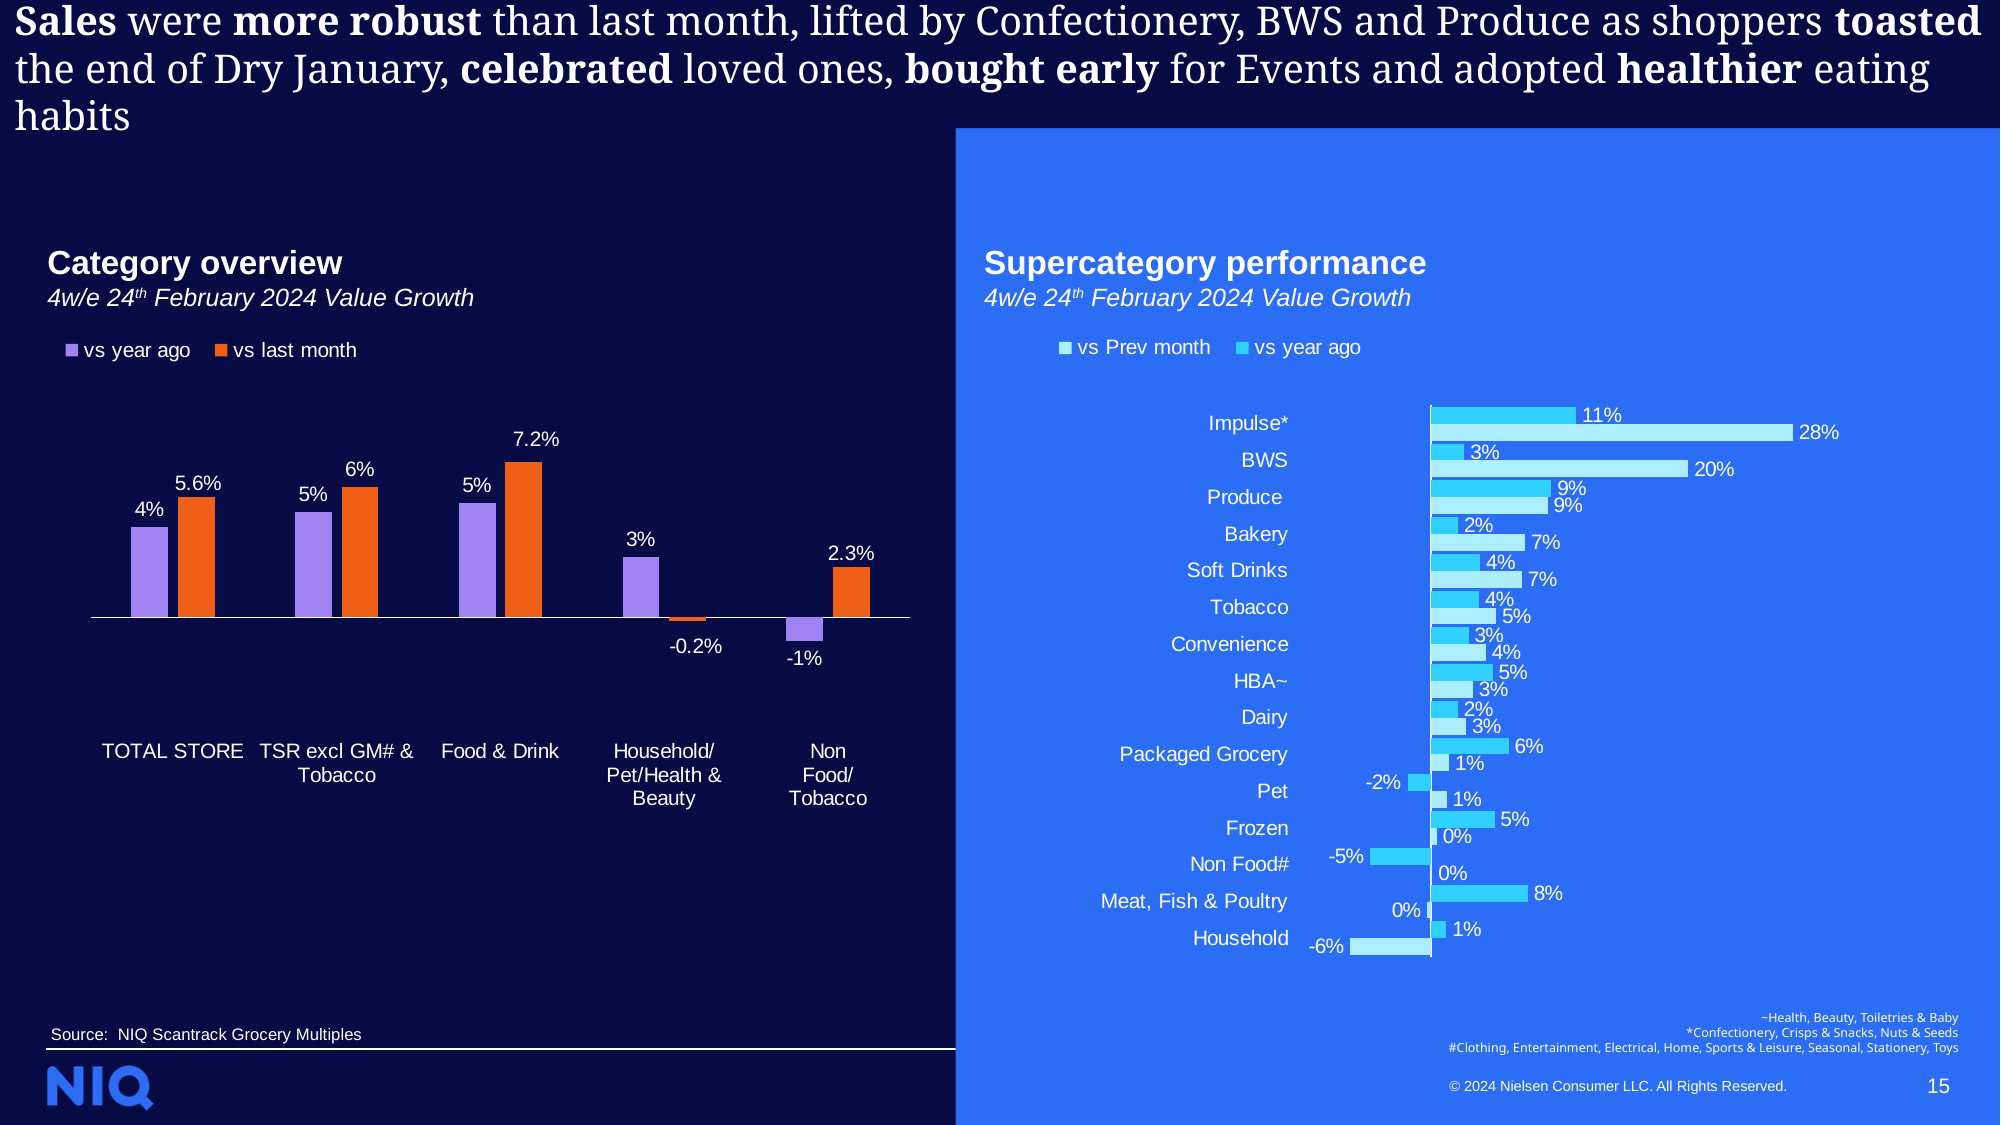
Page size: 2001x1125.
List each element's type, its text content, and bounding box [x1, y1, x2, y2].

slide_number 15 [1802, 1063, 1950, 1116]
text_box ~Health, Beauty, Toiletries & Baby *Confectionery, Crisps & Snacks, Nuts & Seeds #Clothing, Entertainment, Electrical, Home, Sports & Leisure, Seasonal, Stationery, Toys [1433, 1002, 1974, 1063]
text_box Category overview 4w/e 24th February 2024 Value Growth [47, 233, 765, 286]
chart [1038, 328, 1945, 966]
picture [47, 1065, 154, 1111]
text_box Sales were more robust than last month, lifted by Confectionery, BWS and Produce as shoppers toasted the end of Dry January, celebrated loved ones, bought early for Events and adopted healthier eating habits [0, 0, 2000, 146]
text_box Source: NIQ Scantrack Grocery Multiples [36, 1016, 912, 1052]
text_box Supercategory performance 4w/e 24th February 2024 Value Growth [984, 233, 1701, 319]
chart [47, 286, 953, 968]
